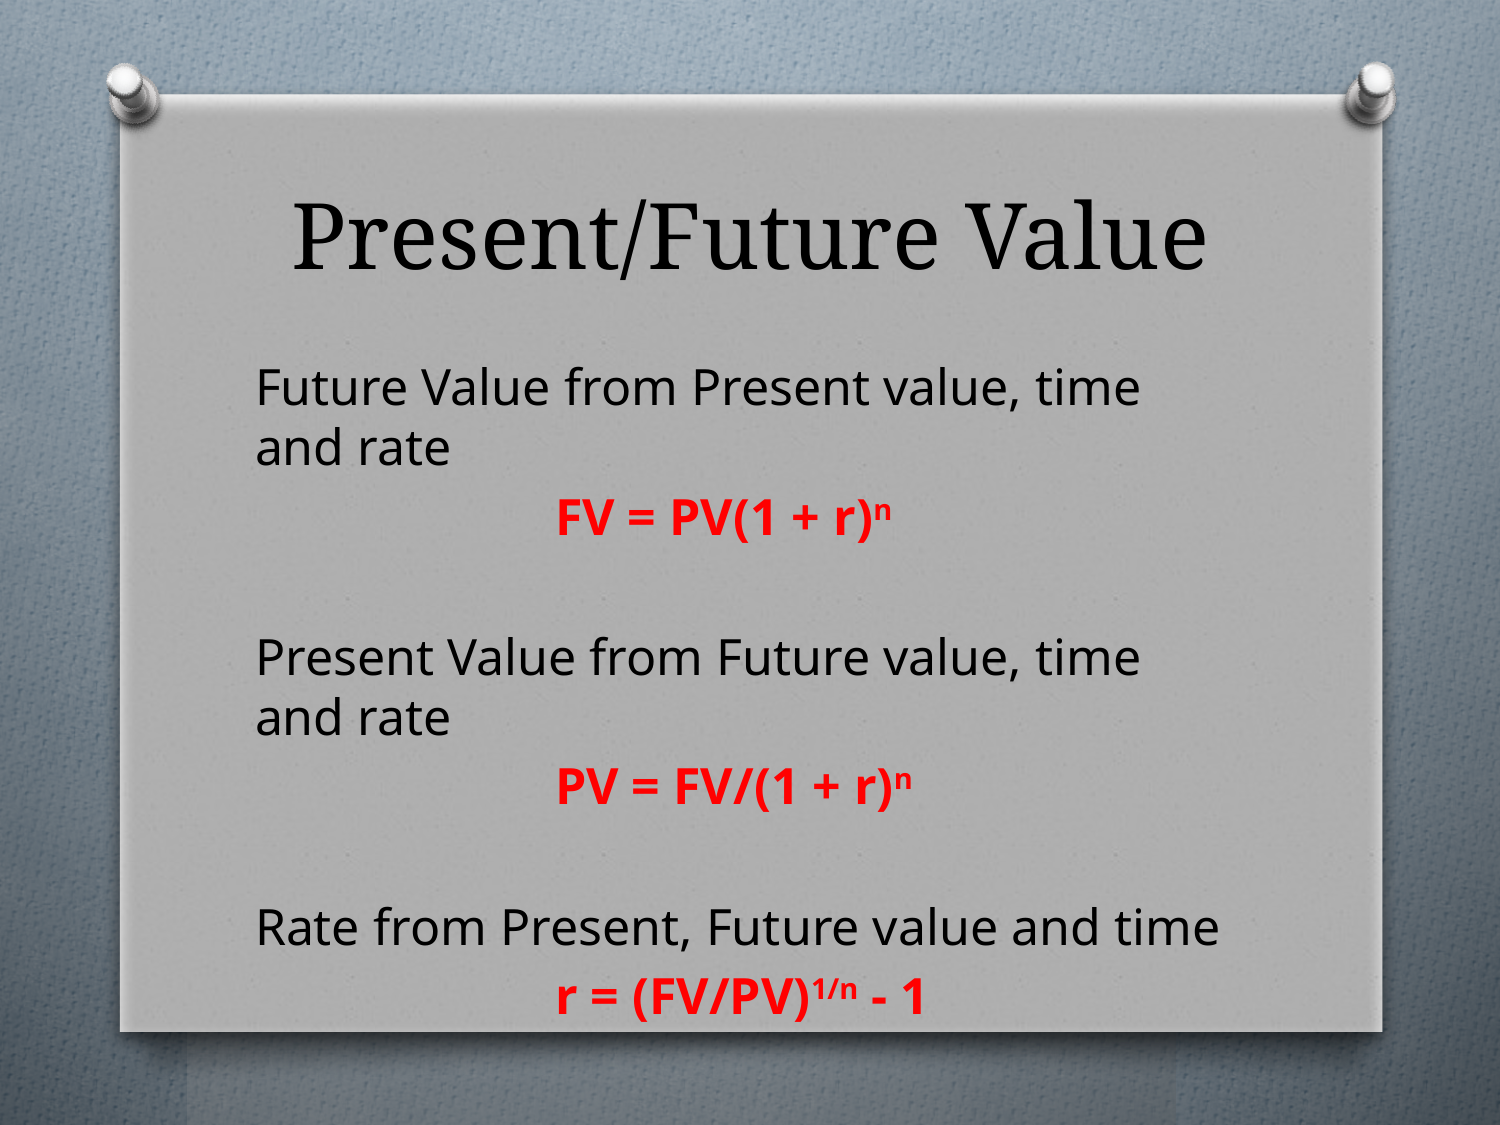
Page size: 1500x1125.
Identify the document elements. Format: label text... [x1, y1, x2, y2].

title Present/Future Value [179, 134, 1323, 332]
picture [1317, 35, 1439, 156]
list Future Value from Present value, time and rate FV = PV(1 + r)n Present Value from Future value, time and rate PV = FV/(1 + r)n Rate from Present, Future value and time r = (FV/PV)1/n - 1 [240, 347, 1257, 939]
picture [75, 29, 198, 153]
